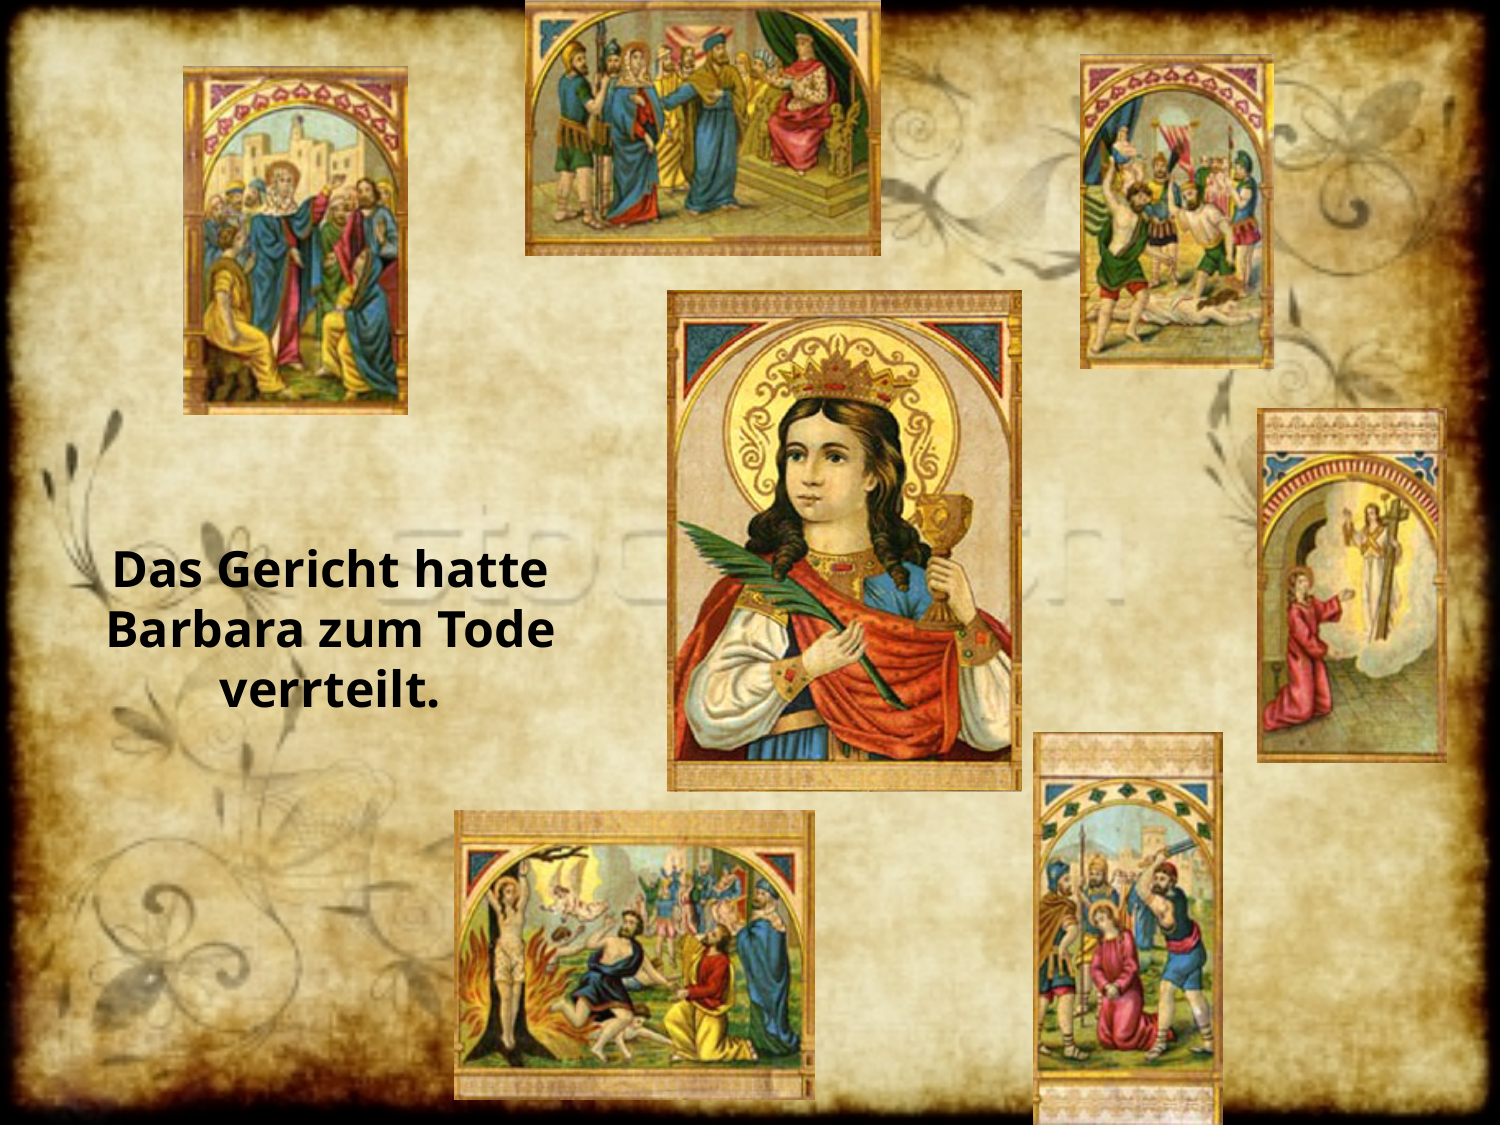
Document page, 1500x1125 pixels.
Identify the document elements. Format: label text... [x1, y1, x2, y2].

picture [0, 0, 1500, 1125]
title Das Gericht hatte Barbara zum Tode verrteilt. [76, 444, 585, 870]
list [667, 290, 1022, 792]
